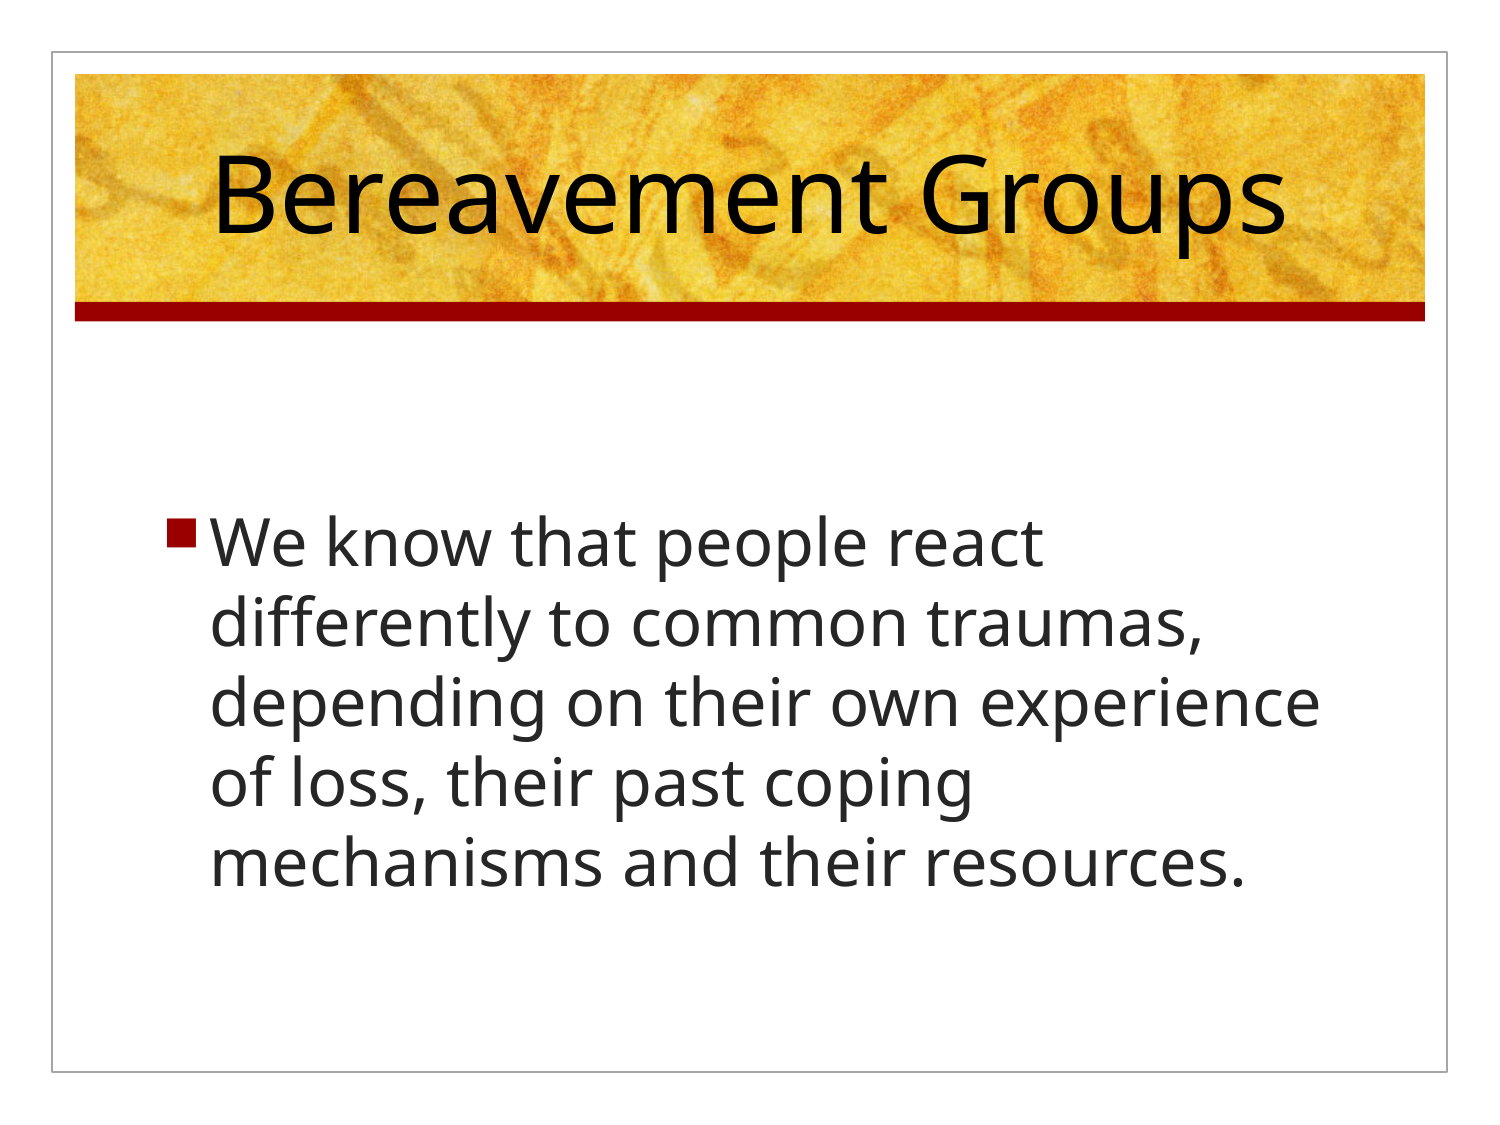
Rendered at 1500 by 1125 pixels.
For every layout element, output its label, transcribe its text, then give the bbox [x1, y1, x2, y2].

list We know that people react differently to common traumas, depending on their own experience of loss, their past coping mechanisms and their resources. [147, 375, 1392, 1005]
picture [75, 74, 1425, 301]
title Bereavement Groups [108, 74, 1392, 255]
